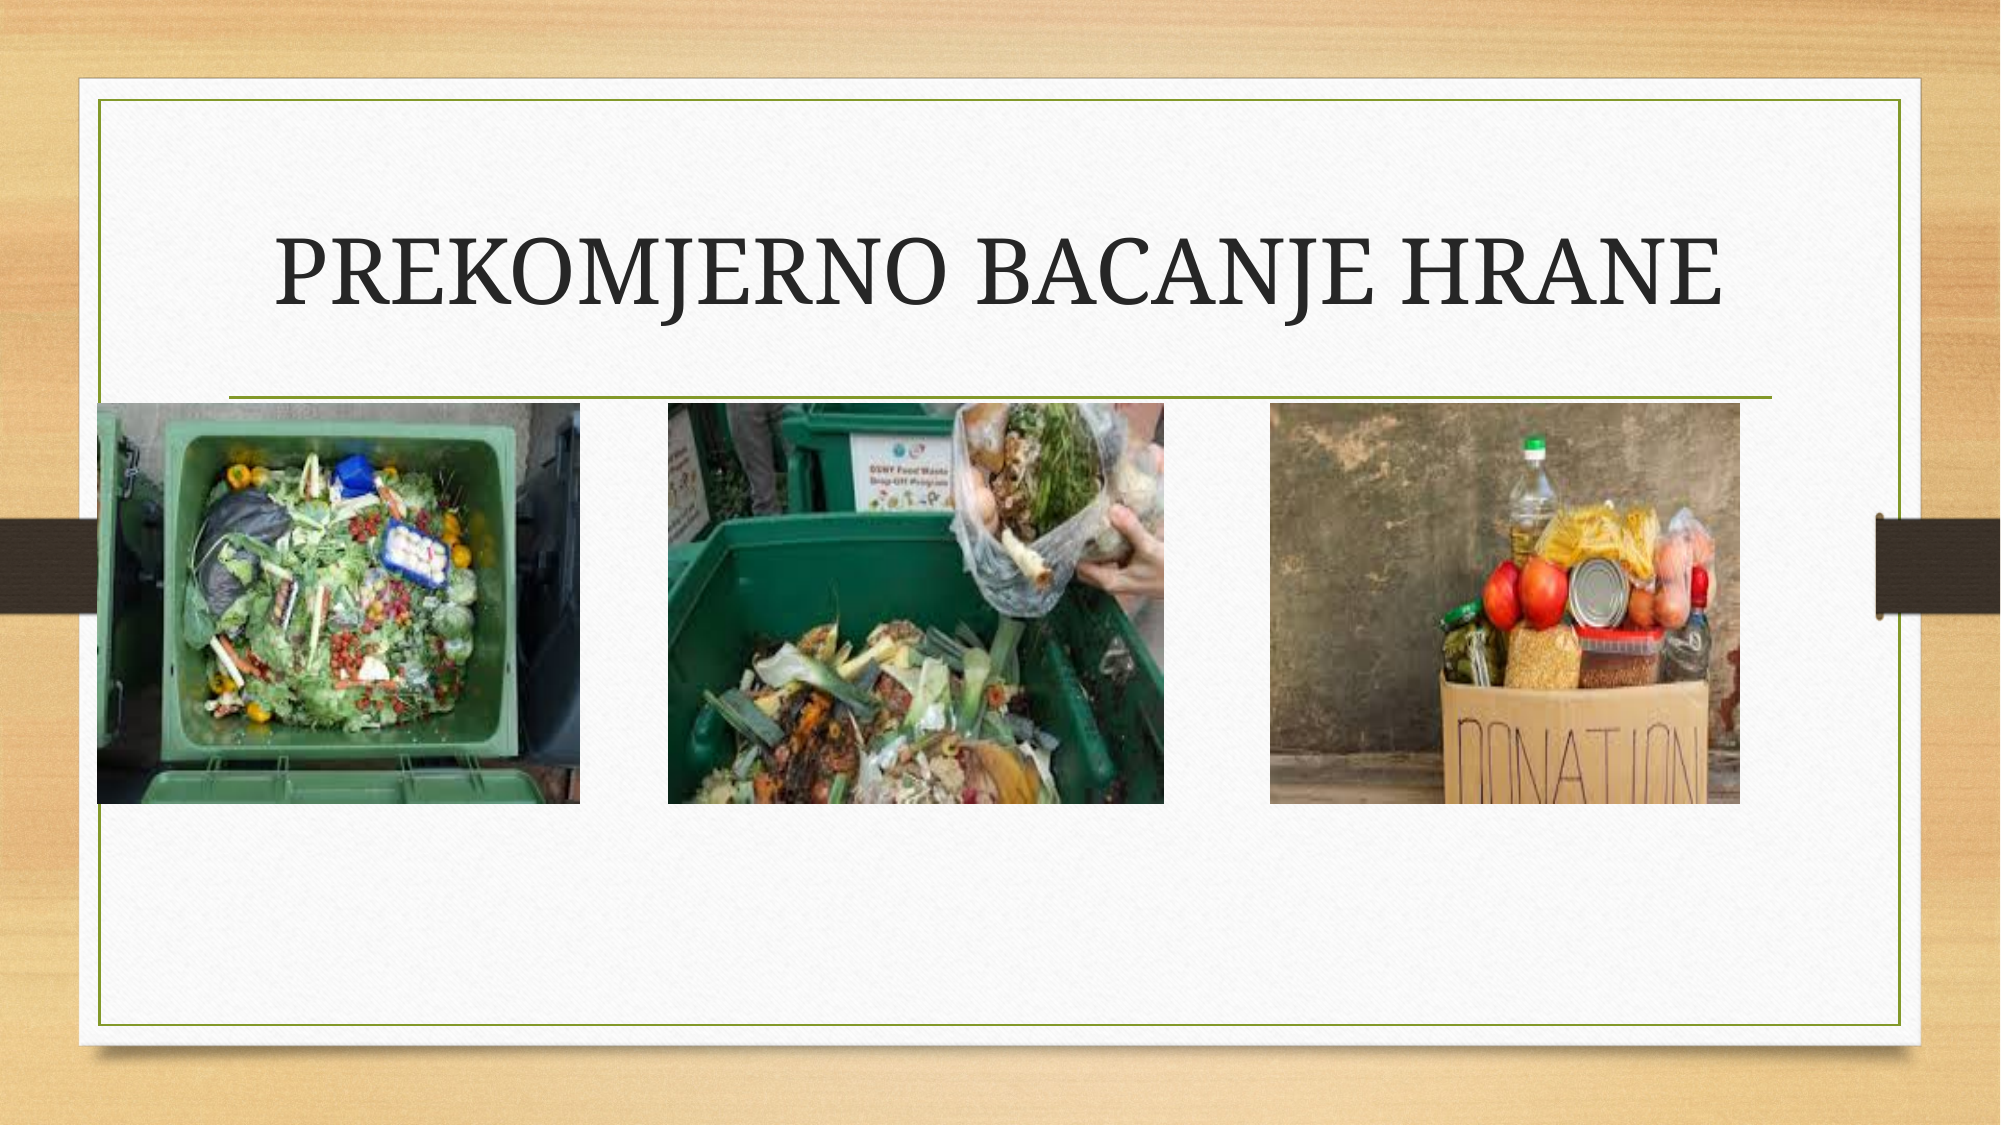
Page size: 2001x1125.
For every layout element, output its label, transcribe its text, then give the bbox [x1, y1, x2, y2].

picture [0, 0, 2001, 1125]
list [667, 403, 1165, 804]
title PREKOMJERNO BACANJE HRANE [212, 161, 1788, 375]
